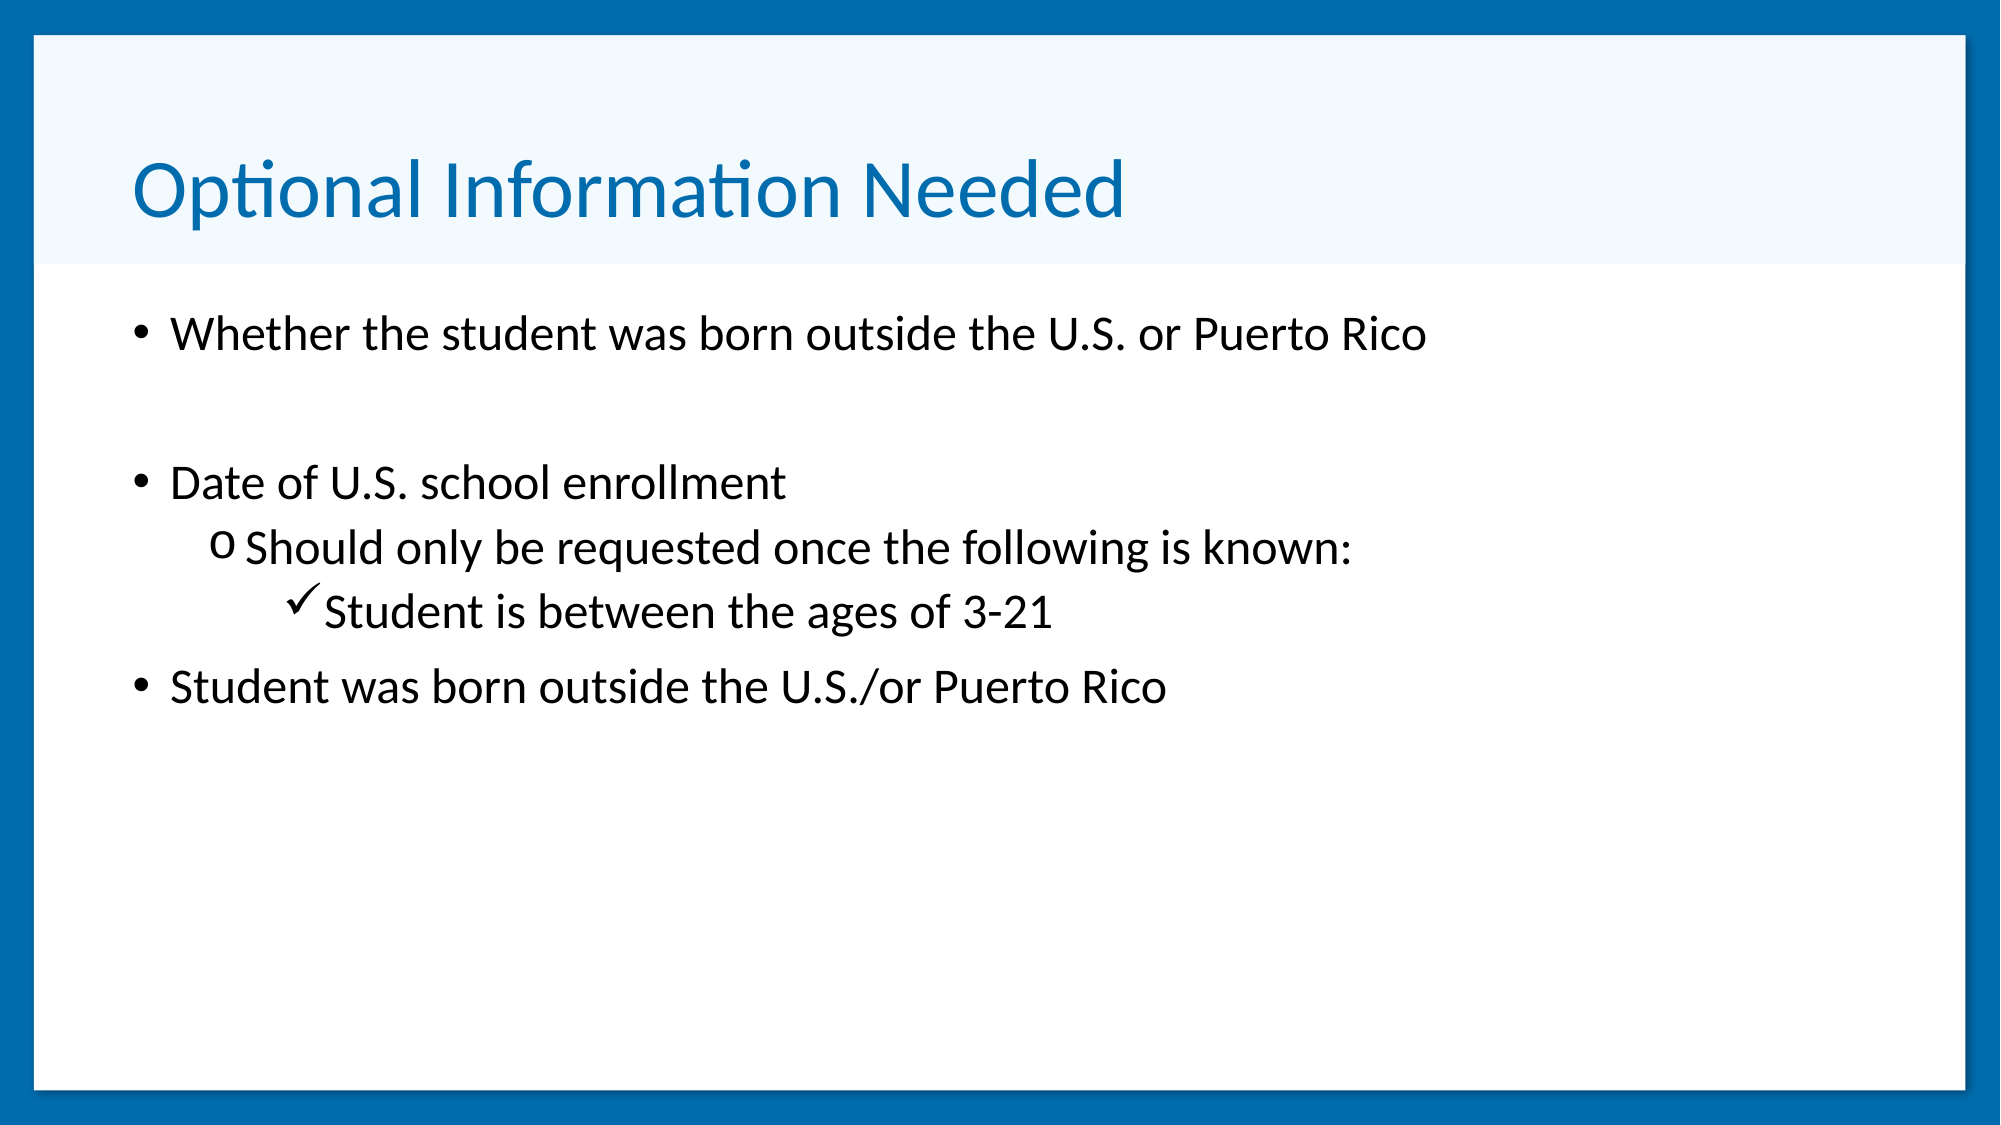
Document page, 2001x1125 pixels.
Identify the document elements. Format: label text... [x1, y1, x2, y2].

list Whether the student was born outside the U.S. or Puerto Rico Date of U.S. school enrollment Should only be requested once the following is known: Student is between the ages of 3-21 Student was born outside the U.S./or Puerto Rico [117, 299, 1887, 974]
title Optional Information Needed [117, 75, 1887, 244]
